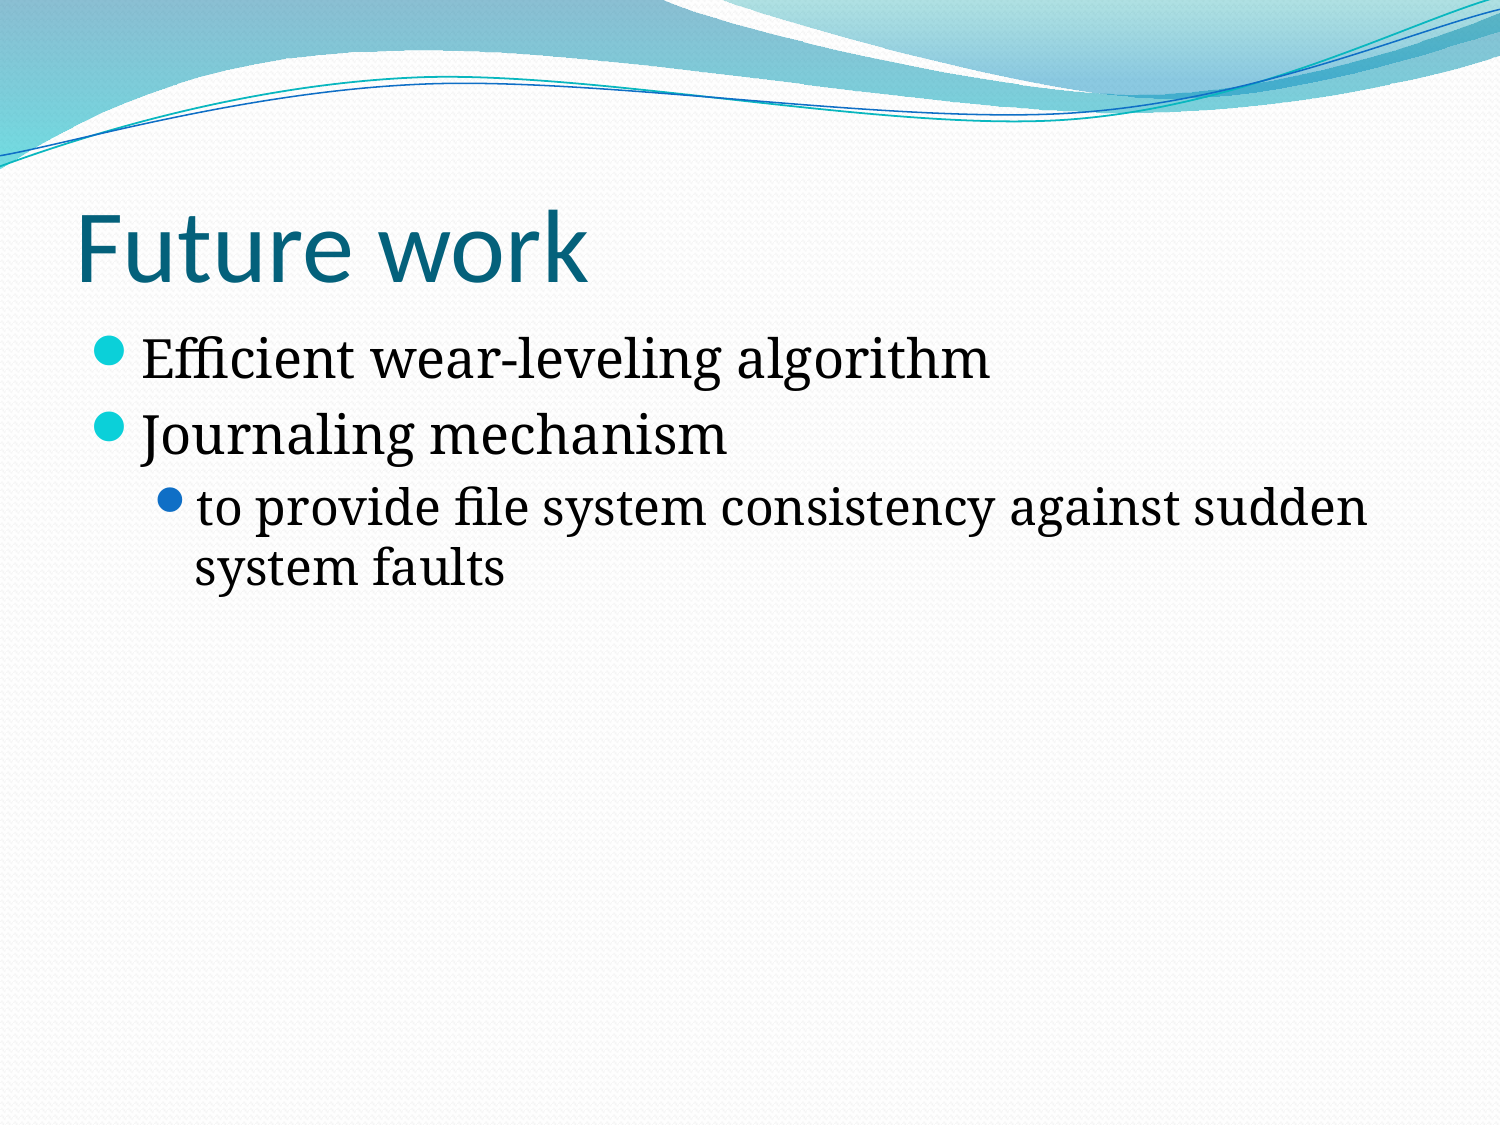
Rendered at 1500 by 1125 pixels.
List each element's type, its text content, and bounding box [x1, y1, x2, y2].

list Efficient wear-leveling algorithm Journaling mechanism to provide file system consistency against sudden system faults [75, 317, 1425, 1038]
title Future work [75, 115, 1425, 303]
